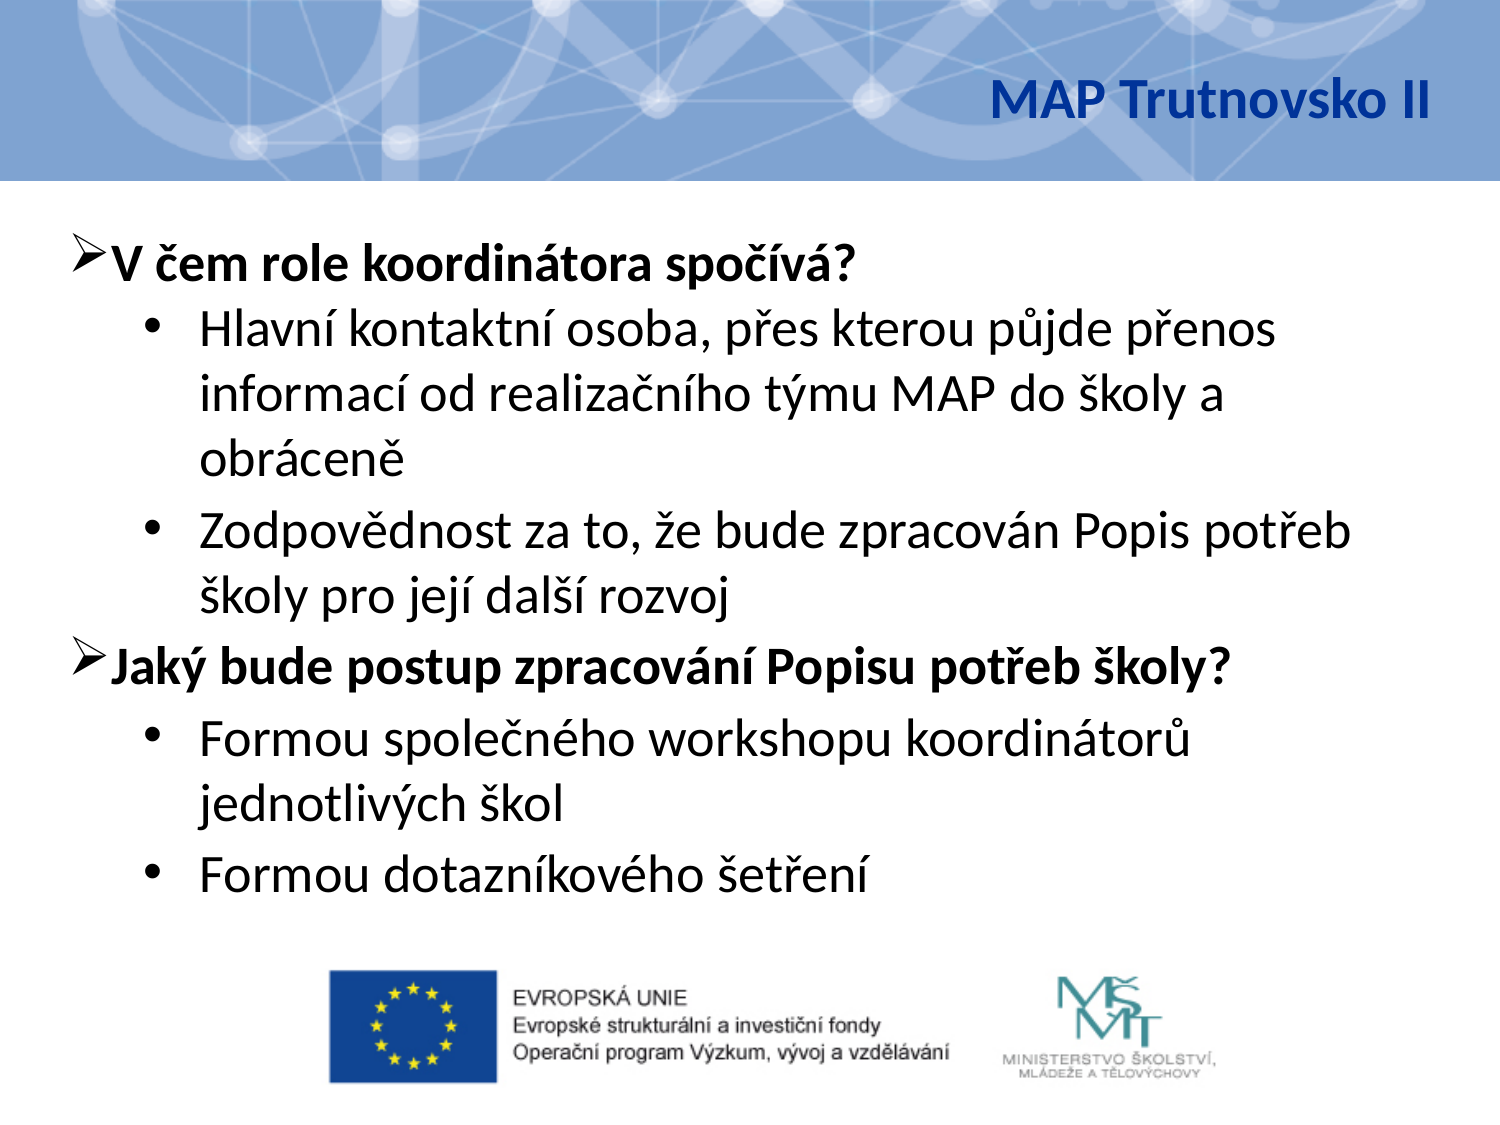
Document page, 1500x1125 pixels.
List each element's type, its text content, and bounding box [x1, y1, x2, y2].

picture [0, 0, 1500, 181]
subtitle V čem role koordinátora spočívá? Hlavní kontaktní osoba, přes kterou půjde přenos informací od realizačního týmu MAP do školy a obráceně Zodpovědnost za to, že bude zpracován Popis potřeb školy pro její další rozvoj Jaký bude postup zpracování Popisu potřeb školy? Formou společného workshopu koordinátorů jednotlivých škol Formou dotazníkového šetření [53, 219, 1452, 968]
picture [270, 916, 1265, 1094]
